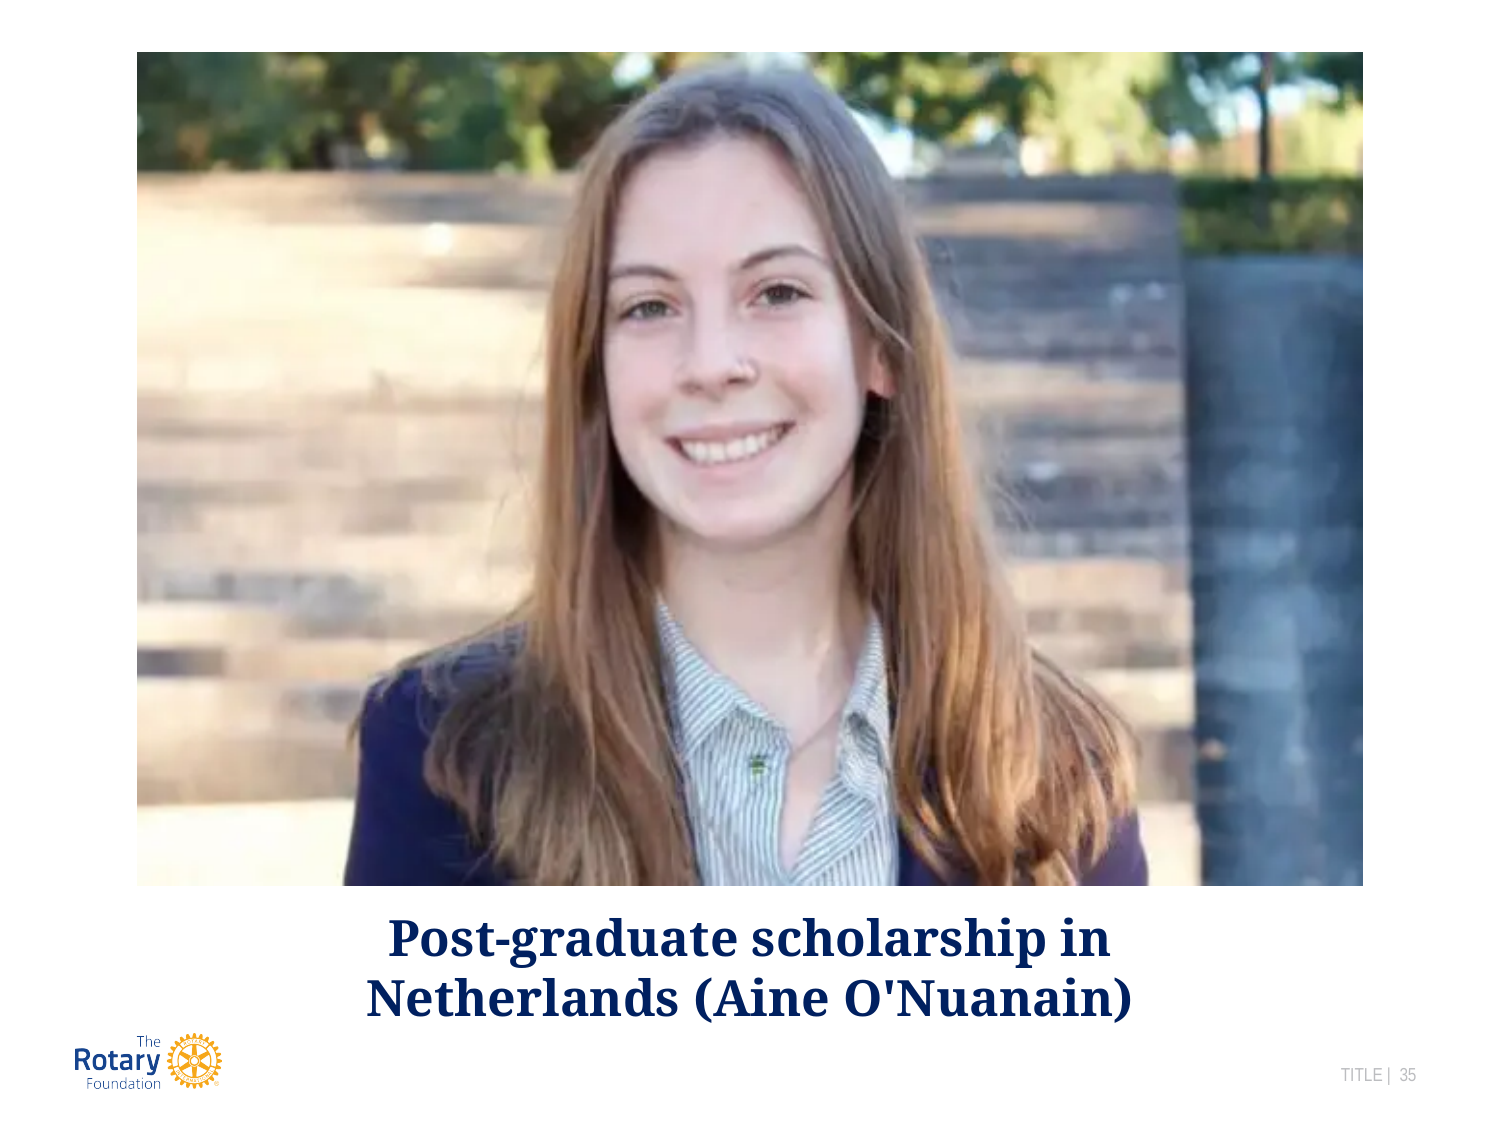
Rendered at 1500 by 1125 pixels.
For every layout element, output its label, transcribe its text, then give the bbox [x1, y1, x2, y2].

picture [136, 51, 1364, 886]
picture [75, 1033, 222, 1089]
title Post-graduate scholarship in Netherlands (Aine O'Nuanain) [300, 894, 1200, 1034]
